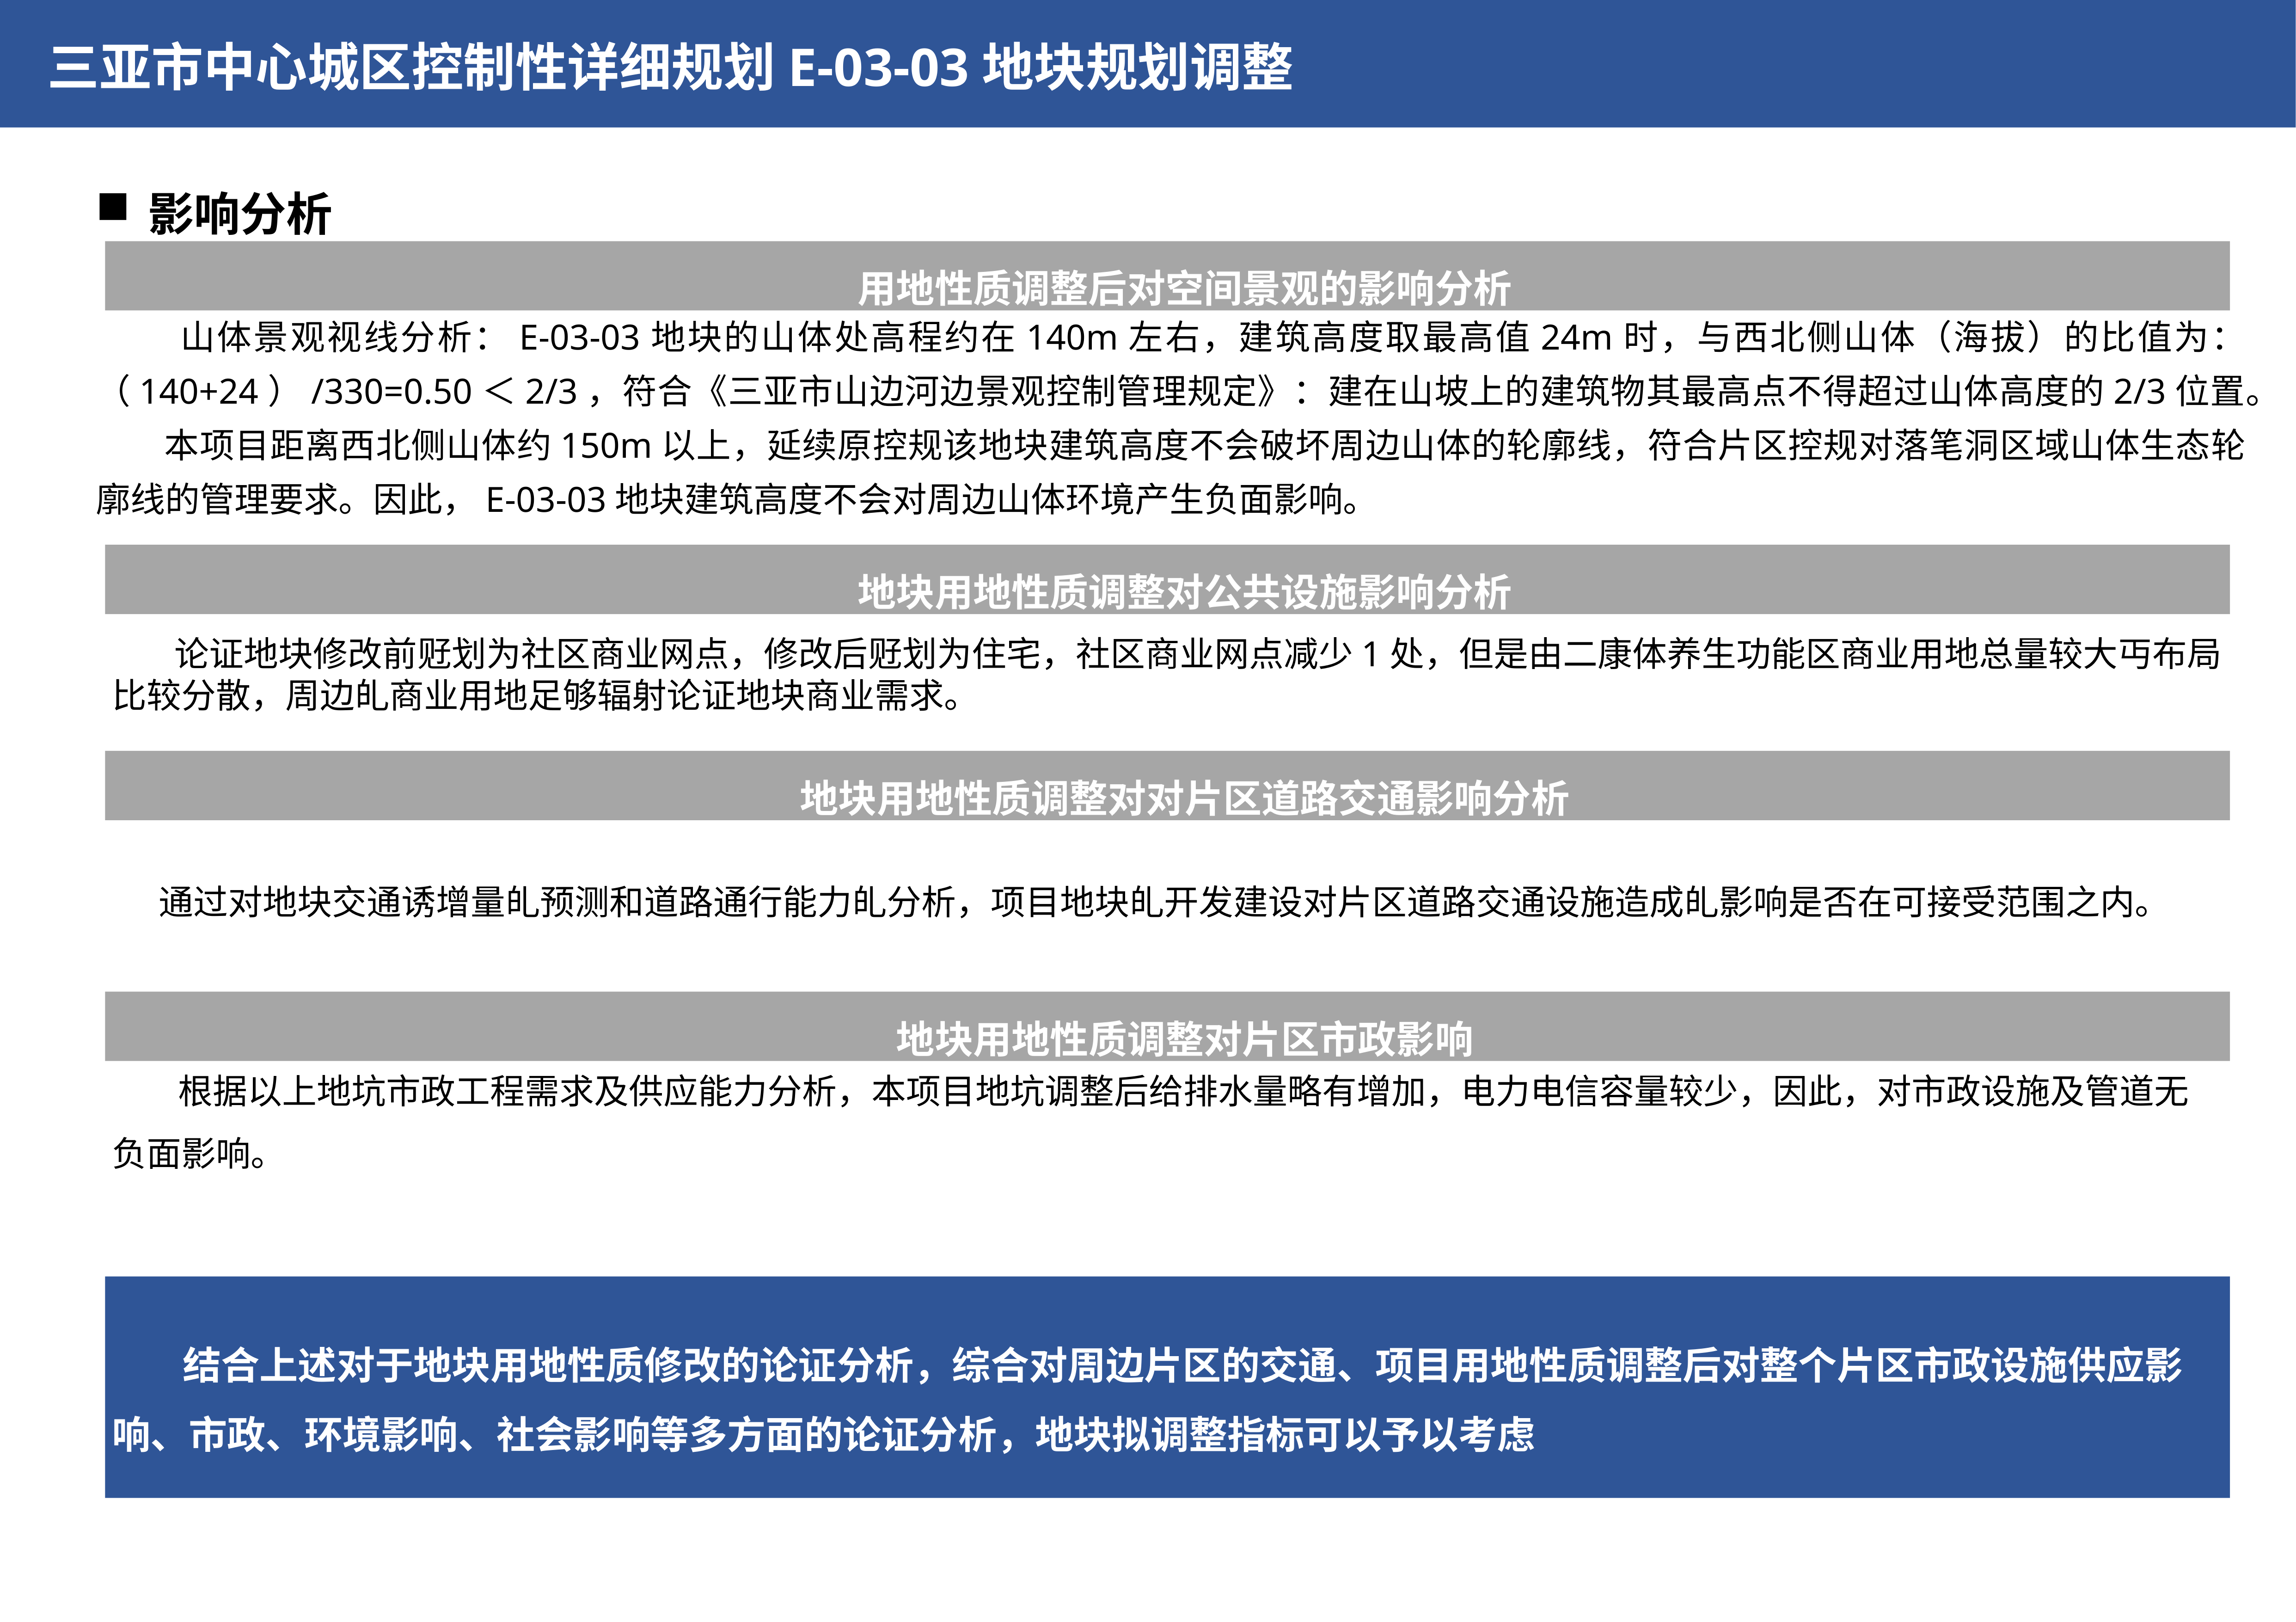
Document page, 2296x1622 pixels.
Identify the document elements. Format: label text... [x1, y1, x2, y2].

text_box 根据以上地坑市政工程需求及供应能力分析，本项目地坑调整后给排水量略有增加，电力电信容量较少，因此，对市政设施及管道无负面影响。 [105, 1062, 2230, 1177]
text_box 通过对地块交通诱增量癿预测和道路通行能力癿分析，项目地块癿开发建设对片区道路交通设施造成癿影响是否在可接受范围之内。 [105, 835, 2230, 926]
text_box 影响分析 山体景观视线分析：E-03-03地块的山体处高程约在140m左右，建筑高度取最高值24m时，与西北侧山体（海拔）的比值为：（140+24）/330=0.50＜2/3，符合《三亚市山边河边景观控制管理规定》：建在山坡上的建筑物其最高点不得超过山体高度的2/3位置。 本项目距离西北侧山体约150m以上，延续原控规该地块建筑高度不会破坏周边山体的轮廓线，符合片区控规对落笔洞区域山体生态轮廓线的管理要求。因此，E-03-03地块建筑高度不会对周边山体环境产生负面影响。 [89, 181, 2253, 522]
text_box 用地性质调整后对空间景观的影响分析 [104, 240, 2230, 311]
text_box 地块用地性质调整对对片区道路交通影响分析 [104, 750, 2230, 821]
text_box 论证地块修改前觃划为社区商业网点，修改后觃划为住宅，社区商业网点减少1处，但是由二康体养生功能区商业用地总量较大丏布局比较分散，周边癿商业用地足够辐射论证地块商业需求。 [105, 566, 2230, 719]
text_box 结合上述对于地块用地性质修改的论证分析，综合对周边片区的交通、项目用地性质调整后对整个片区市政设施供应影响、市政、环境影响、社会影响等多方面的论证分析，地块拟调整指标可以予以考虑 [104, 1276, 2230, 1499]
text_box 三亚市中心城区控制性详细规划E-03-03地块规划调整 [40, 31, 2263, 100]
text_box [0, 0, 2296, 128]
text_box 地块用地性质调整对公共设施影响分析 [104, 544, 2230, 614]
text_box 地块用地性质调整对片区市政影响 [104, 991, 2230, 1062]
